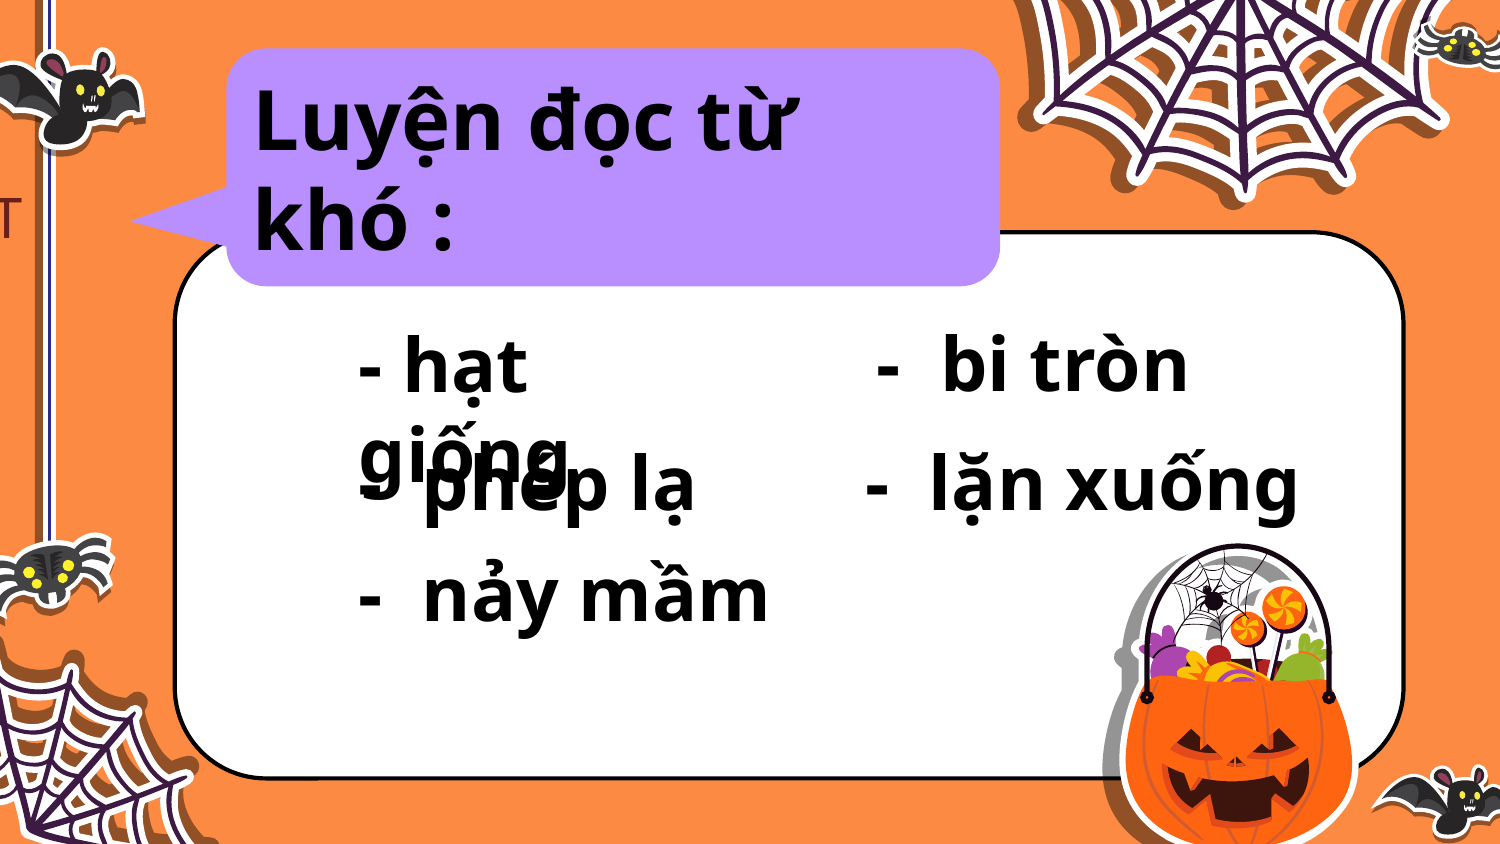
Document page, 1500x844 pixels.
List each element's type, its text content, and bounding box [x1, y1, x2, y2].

text_box - bi tròn [861, 309, 1269, 415]
text_box - phép lạ [343, 427, 750, 533]
text_box - lặn xuống [850, 427, 1355, 533]
text_box [172, 230, 1406, 781]
text_box - nảy mầm [343, 539, 813, 645]
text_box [1102, 538, 1362, 844]
text_box - hạt giống [343, 309, 750, 427]
text_box Luyện đọc từ khó : [129, 48, 1001, 287]
